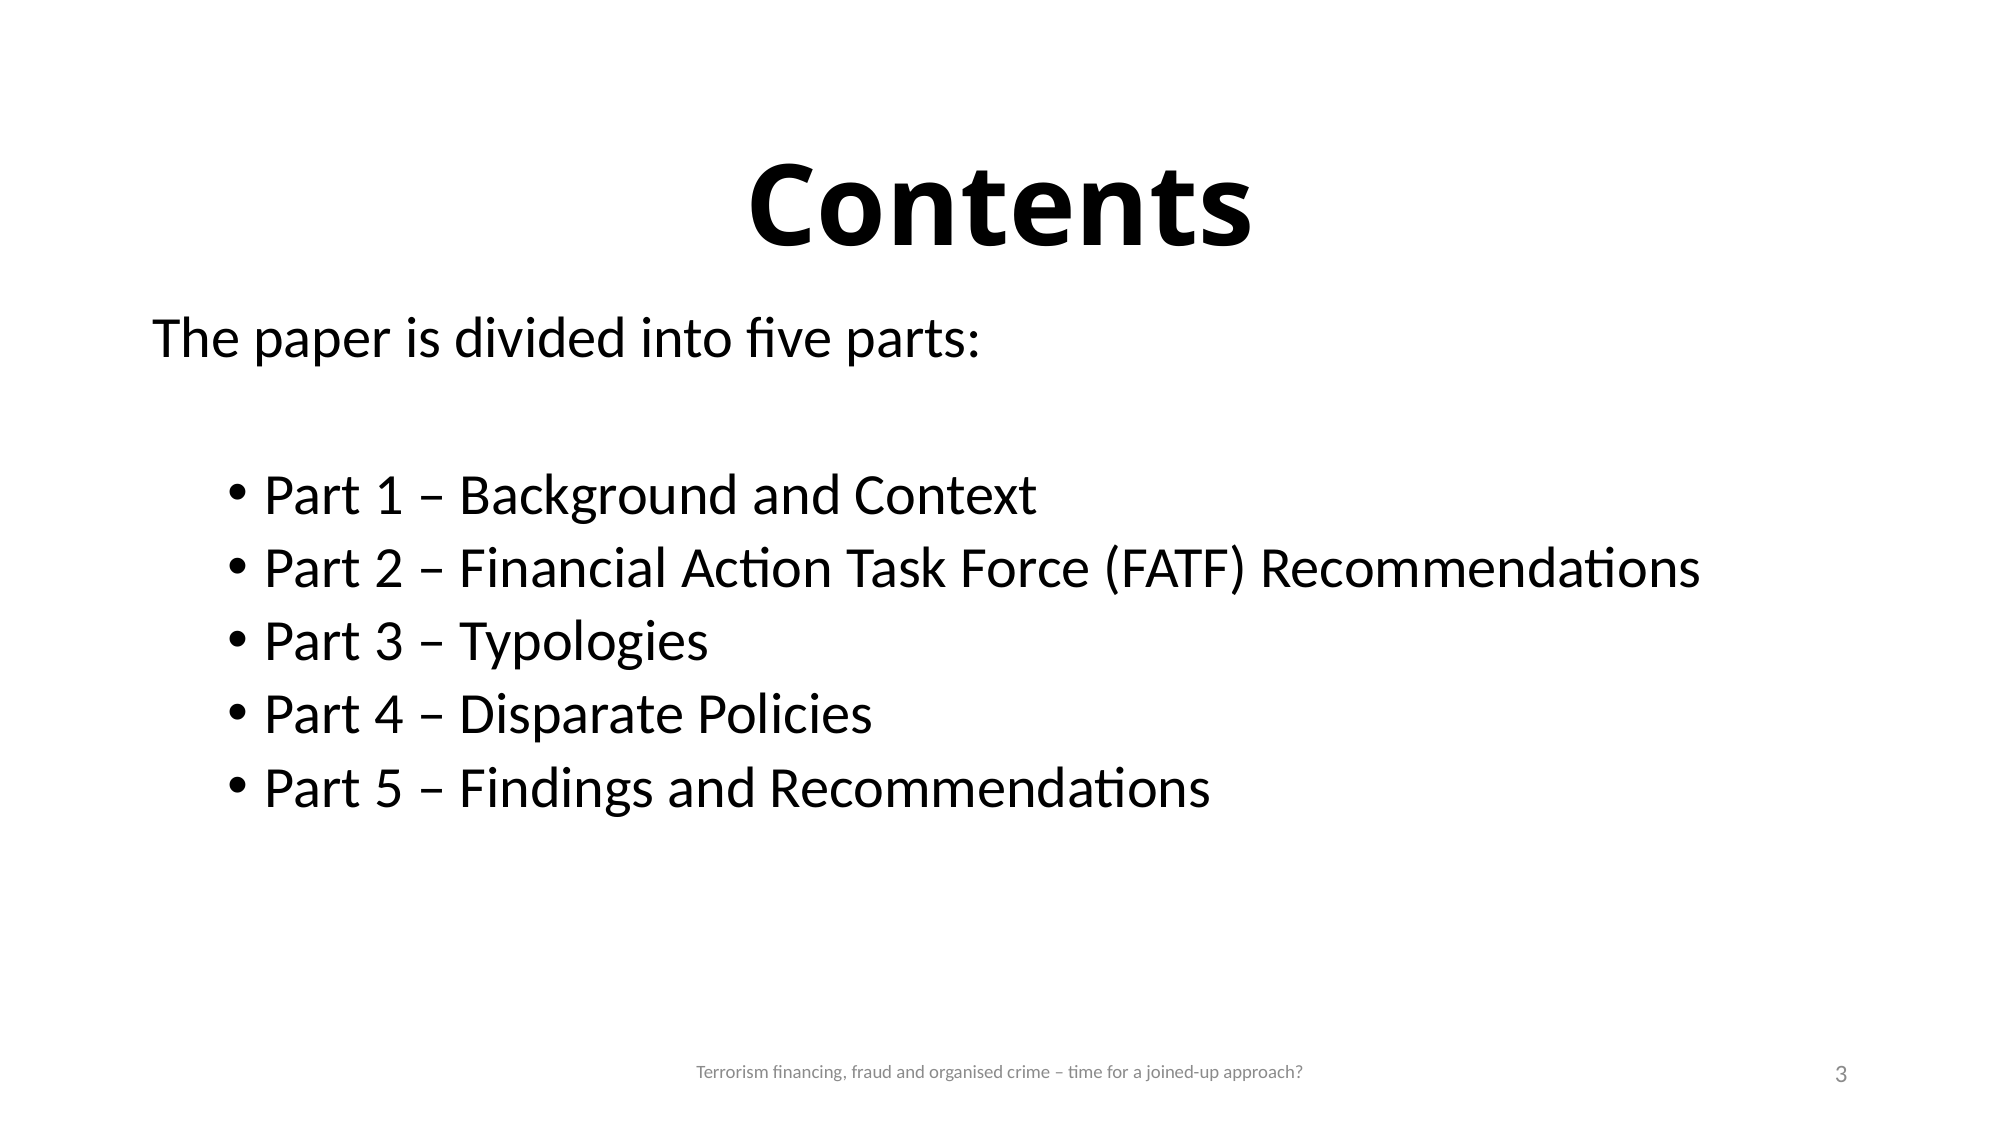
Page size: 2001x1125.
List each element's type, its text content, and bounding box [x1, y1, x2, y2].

list The paper is divided into five parts: Part 1 – Background and Context Part 2 – Financial Action Task Force (FATF) Recommendations Part 3 – Typologies Part 4 – Disparate Policies Part 5 – Findings and Recommendations [137, 299, 1863, 1014]
title Contents [137, 59, 1863, 278]
slide_number 3 [1412, 1042, 1863, 1103]
footer Terrorism financing, fraud and organised crime – time for a joined-up approach? [662, 1042, 1338, 1103]
